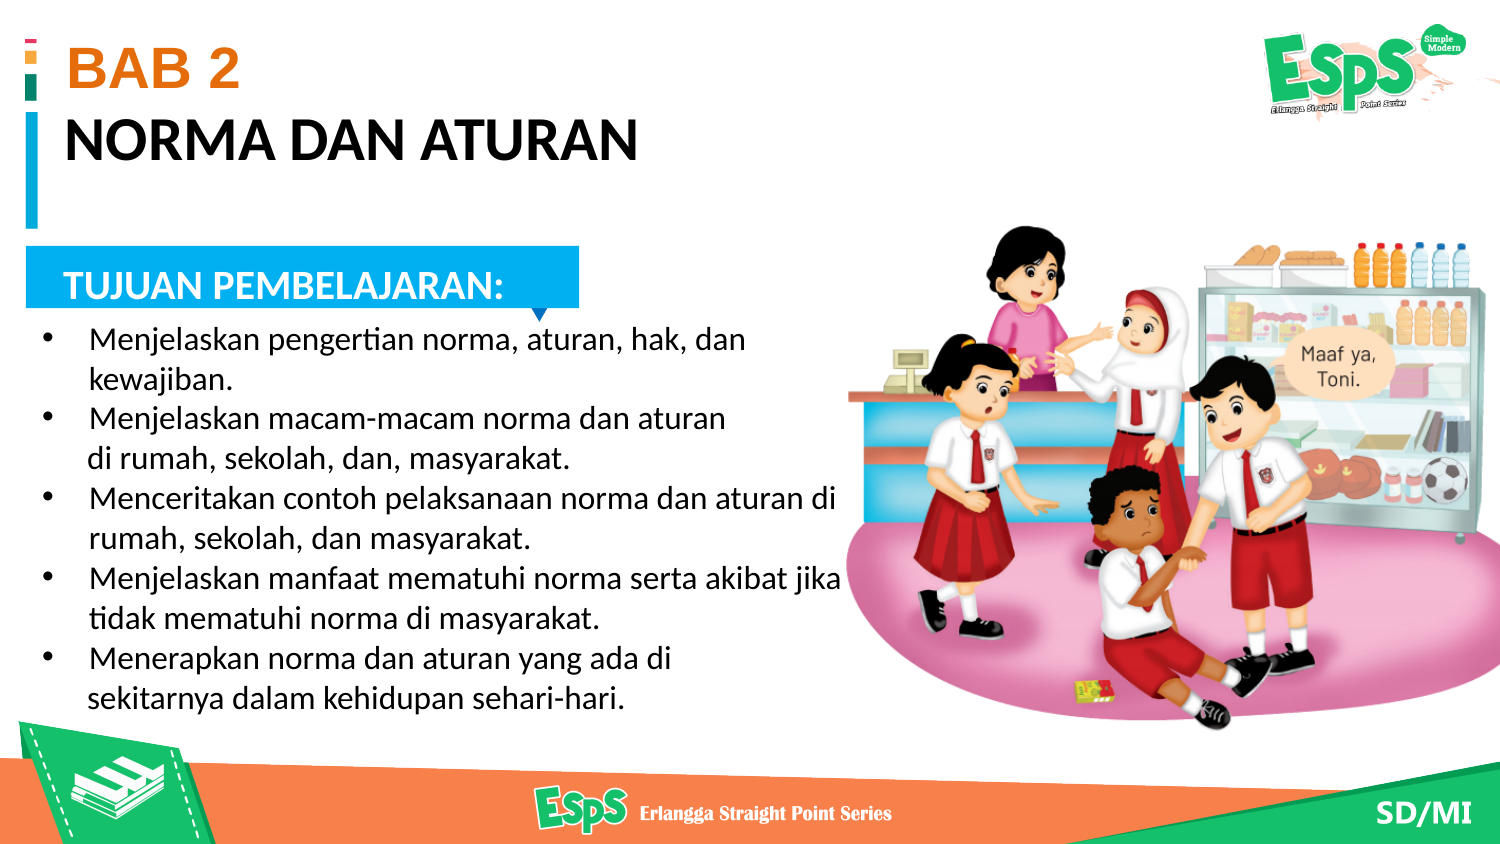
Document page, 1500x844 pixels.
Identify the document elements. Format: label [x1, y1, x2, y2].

text_box [25, 225, 876, 739]
picture [0, 221, 1500, 844]
picture [25, 39, 38, 111]
picture [1262, 24, 1500, 122]
text_box [49, 22, 810, 182]
